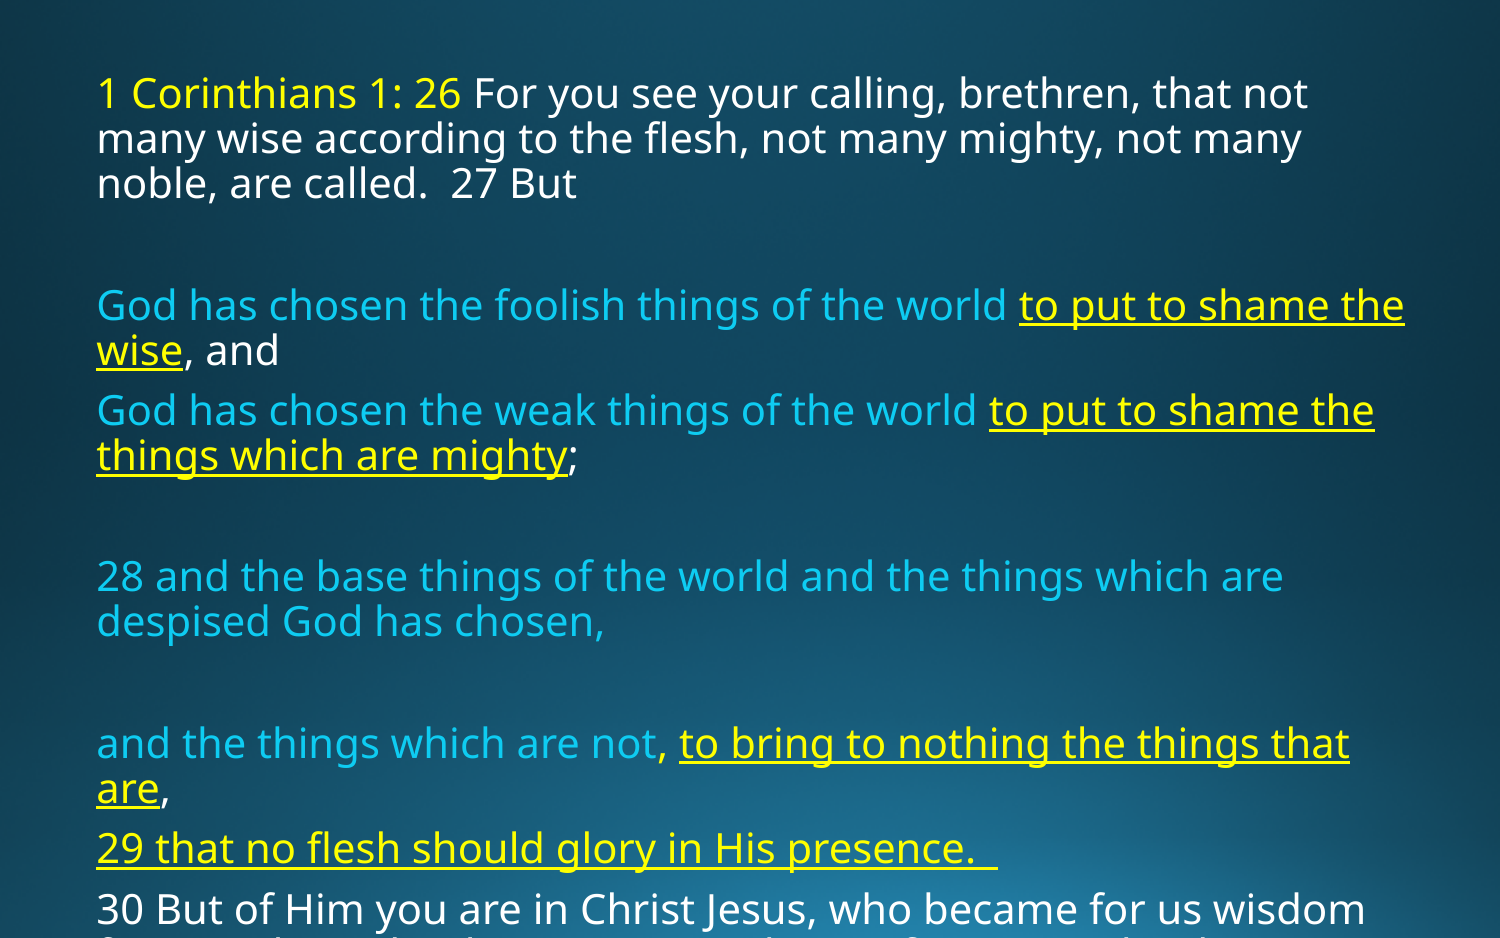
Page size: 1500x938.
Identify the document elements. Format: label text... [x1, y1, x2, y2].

picture [0, 0, 1500, 938]
list 1 Corinthians 1: 26 For you see your calling, brethren, that not many wise according to the flesh, not many mighty, not many noble, are called. 27 But God has chosen the foolish things of the world to put to shame the wise, and God has chosen the weak things of the world to put to shame the things which are mighty; 28 and the base things of the world and the things which are despised God has chosen, and the things which are not, to bring to nothing the things that are, 29 that no flesh should glory in His presence. 30 But of Him you are in Christ Jesus, who became for us wisdom from God—and righteousness and sanctification and redemption— 31 that, as it is written, “He who glories, let him glory in the Lord [81, 65, 1421, 747]
